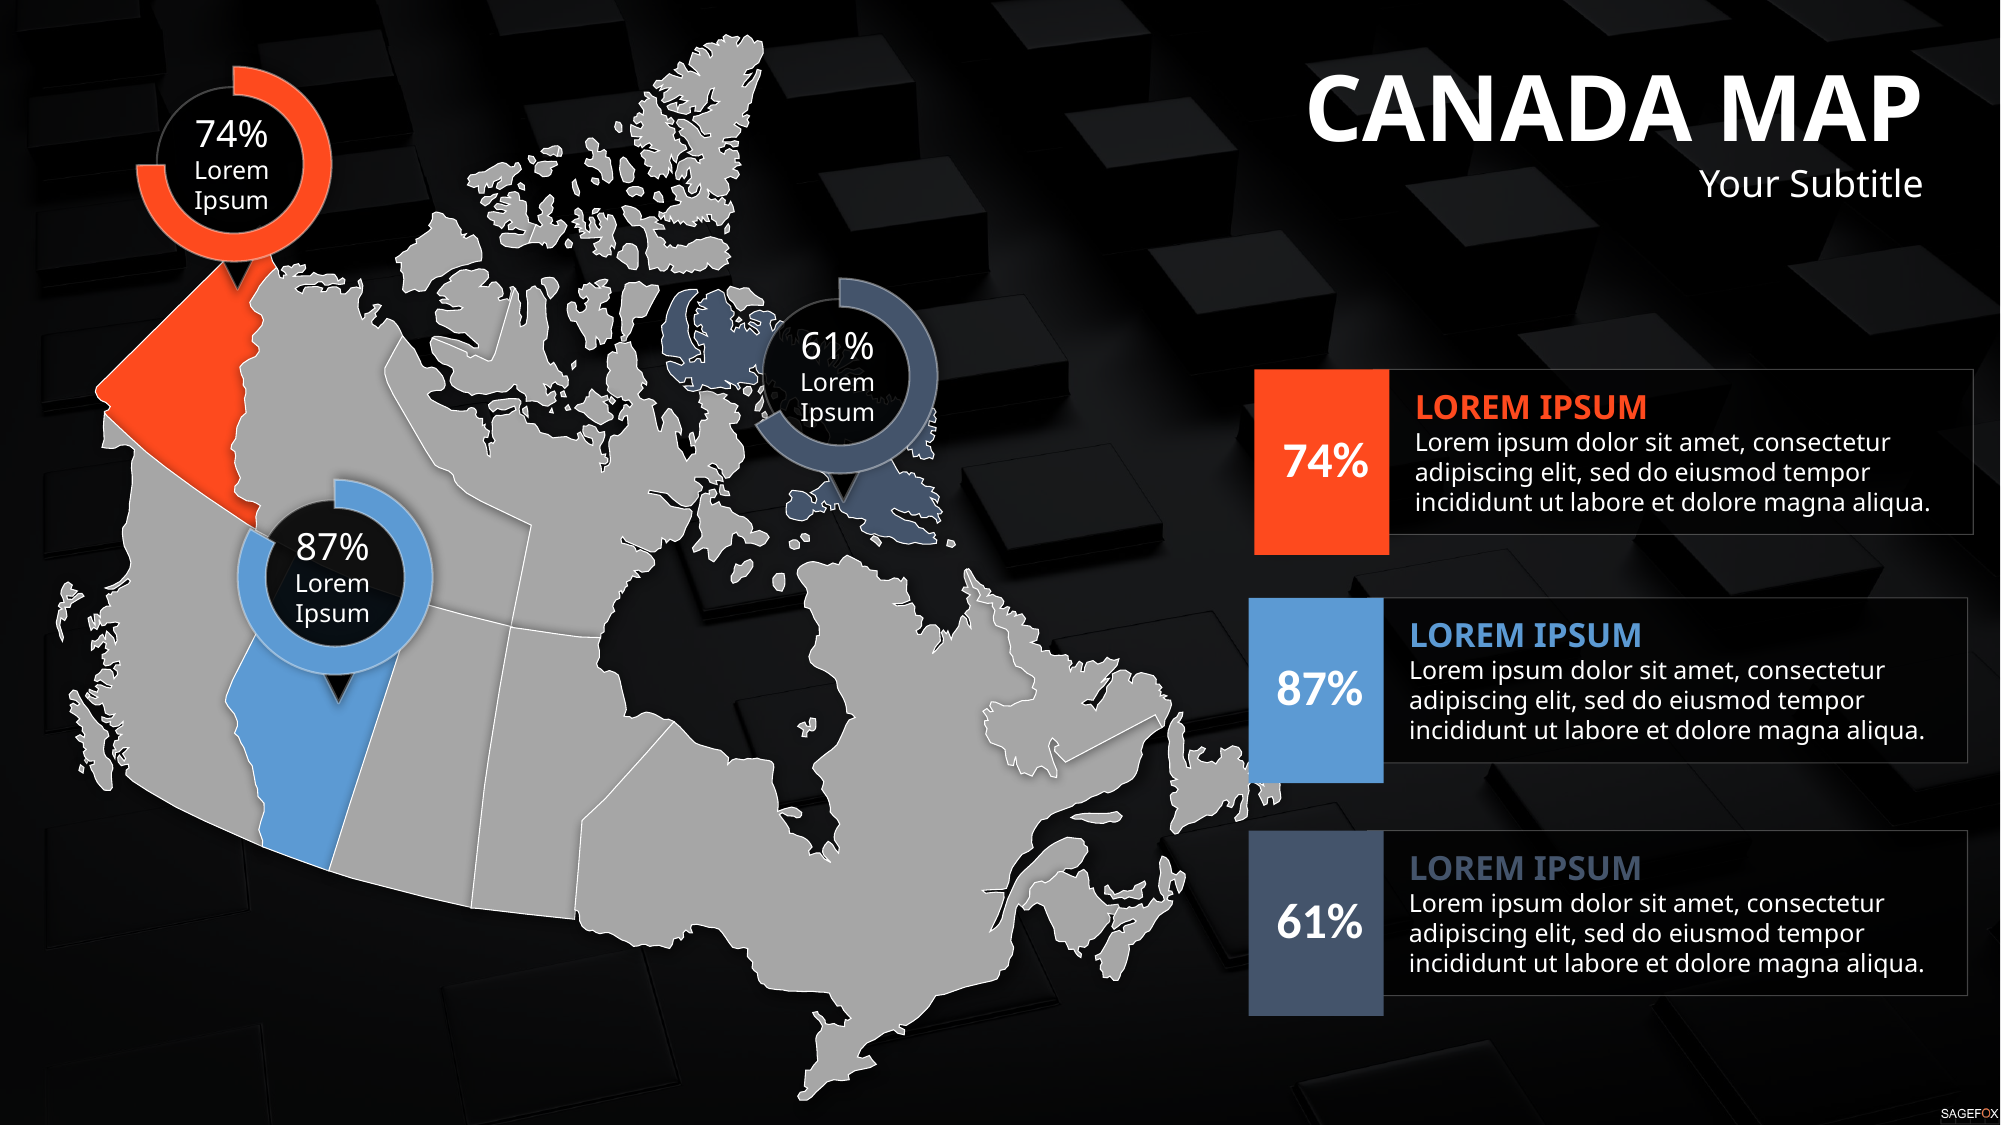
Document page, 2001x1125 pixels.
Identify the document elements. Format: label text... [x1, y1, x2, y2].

text_box [522, 406, 529, 418]
text_box [1095, 856, 1186, 981]
text_box [576, 388, 614, 425]
text_box CANADA MAP Your Subtitle [1035, 42, 1939, 212]
text_box 74% Lorem Ipsum [156, 86, 299, 225]
text_box 87% Lorem Ipsum [272, 499, 400, 638]
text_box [1254, 369, 2000, 555]
text_box [572, 179, 580, 196]
text_box [430, 285, 569, 406]
text_box [78, 764, 84, 774]
text_box [230, 263, 524, 616]
text_box [731, 559, 753, 584]
text_box [384, 335, 745, 632]
text_box [56, 581, 84, 642]
text_box [541, 277, 560, 299]
text_box [772, 573, 785, 592]
text_box [735, 317, 742, 323]
text_box [567, 279, 613, 350]
text_box [135, 65, 333, 263]
text_box [841, 465, 943, 545]
text_box [616, 243, 639, 270]
text_box [786, 483, 835, 521]
text_box [480, 193, 498, 206]
text_box [1070, 811, 1123, 824]
text_box [565, 238, 573, 248]
text_box [661, 289, 776, 392]
text_box [69, 690, 113, 791]
text_box [1104, 880, 1146, 900]
text_box [789, 539, 800, 550]
text_box [1167, 712, 1250, 835]
text_box [614, 121, 622, 133]
text_box [95, 269, 254, 502]
text_box [653, 191, 664, 203]
text_box [619, 157, 635, 182]
text_box [574, 555, 1157, 1101]
text_box [743, 386, 752, 397]
text_box [1022, 869, 1110, 958]
text_box [328, 682, 350, 703]
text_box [1248, 830, 1995, 1017]
text_box [912, 427, 937, 460]
text_box [487, 191, 530, 248]
text_box [800, 533, 810, 542]
text_box [692, 489, 770, 562]
text_box [724, 223, 730, 234]
text_box [541, 146, 552, 154]
text_box [571, 360, 576, 370]
text_box [236, 478, 434, 676]
text_box [88, 412, 256, 843]
text_box [254, 266, 265, 280]
text_box [560, 390, 567, 397]
text_box [557, 147, 563, 157]
text_box [564, 404, 571, 411]
text_box [754, 277, 939, 475]
text_box [435, 268, 504, 352]
text_box [227, 269, 248, 290]
text_box [754, 401, 760, 411]
text_box [571, 207, 617, 258]
text_box [946, 539, 956, 548]
text_box [528, 194, 567, 249]
text_box [471, 627, 671, 919]
text_box [395, 212, 482, 293]
text_box [609, 396, 616, 405]
text_box [621, 205, 731, 274]
text_box 61% Lorem Ipsum [761, 298, 904, 435]
text_box [225, 641, 386, 869]
text_box [619, 281, 660, 336]
text_box [720, 484, 730, 496]
text_box [870, 535, 882, 547]
text_box [630, 92, 687, 179]
text_box [653, 34, 764, 227]
text_box [965, 568, 1172, 778]
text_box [1248, 597, 1995, 784]
text_box [727, 286, 764, 312]
text_box [584, 138, 613, 184]
text_box [467, 162, 522, 192]
text_box [797, 717, 816, 737]
text_box [832, 479, 855, 502]
text_box [517, 182, 525, 191]
text_box [592, 208, 601, 214]
text_box [328, 607, 505, 906]
text_box [591, 177, 600, 185]
text_box [528, 155, 536, 164]
text_box [626, 186, 644, 197]
text_box [1256, 784, 1281, 806]
picture [0, 0, 2001, 1125]
text_box [534, 161, 558, 177]
